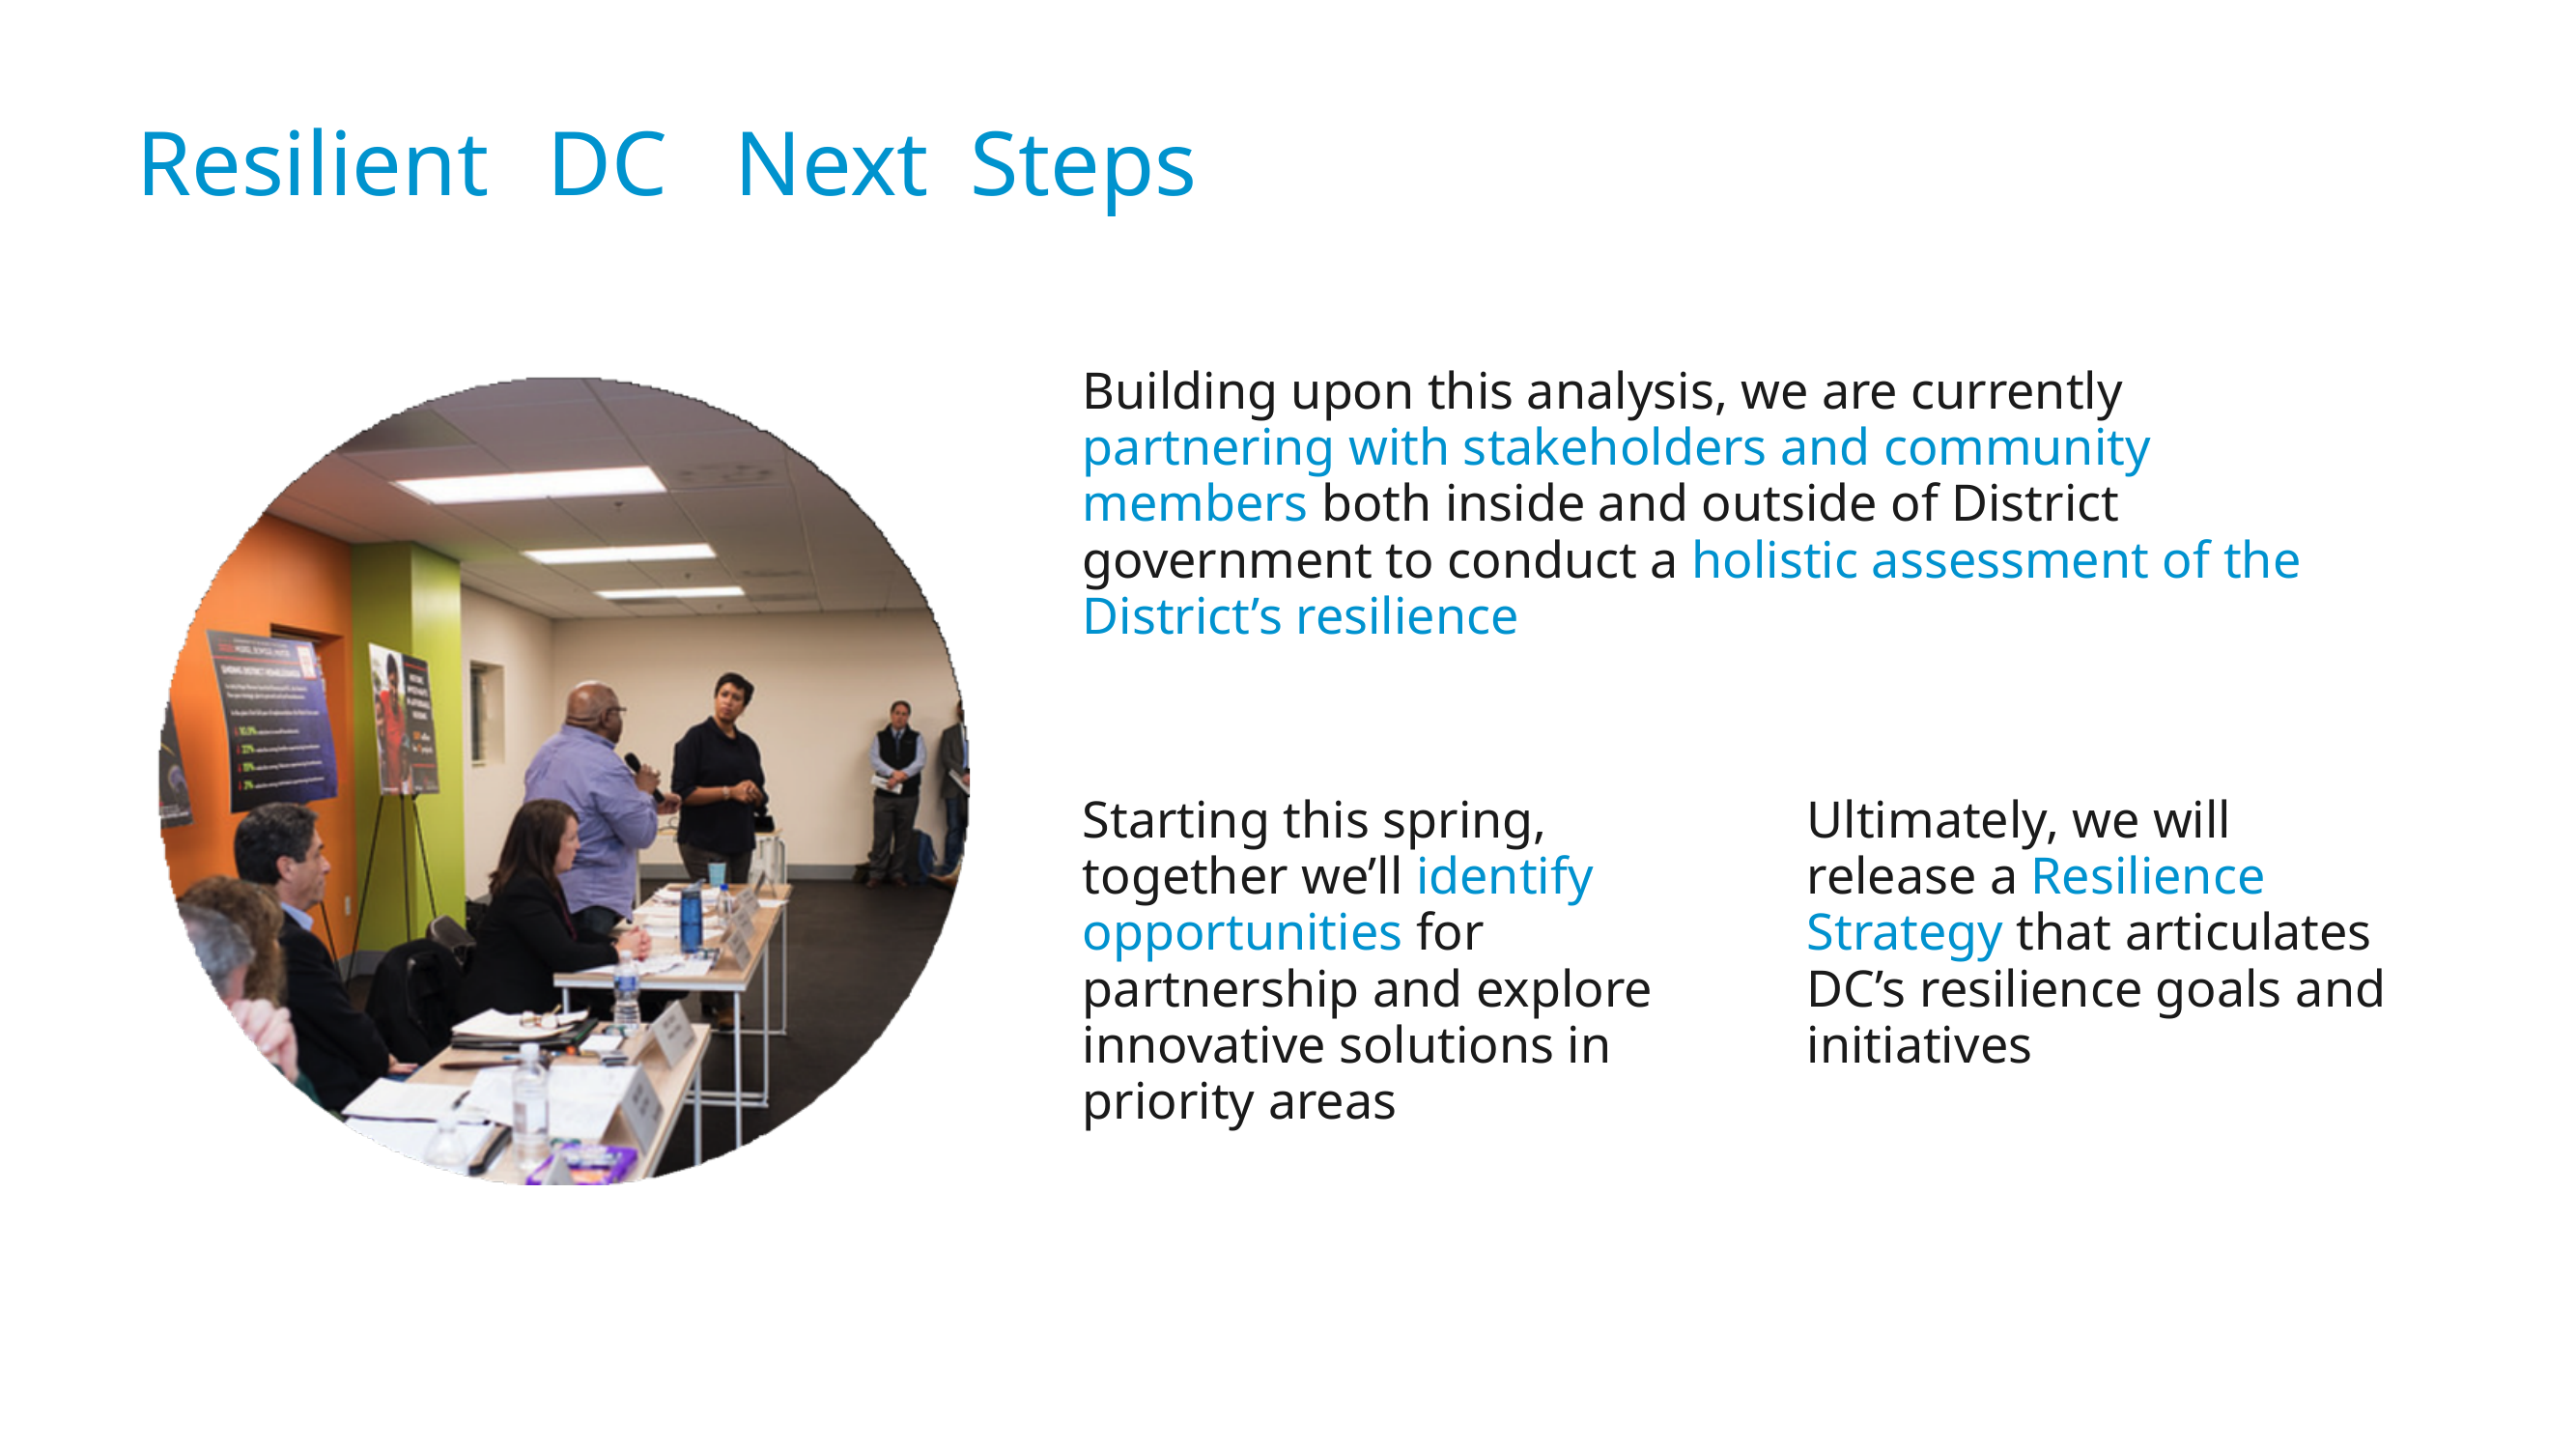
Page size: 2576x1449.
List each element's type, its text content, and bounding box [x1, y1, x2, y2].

text_box Building upon this analysis, we are currently partnering with stakeholders and community members both inside and outside of District government to conduct a holistic assessment of the District’s resilience [1080, 356, 2344, 645]
title Resilient DC Next Steps [134, 104, 1219, 350]
text_box Starting this spring, together we’ll identify opportunities for partnership and explore innovative solutions in priority areas [1080, 785, 1669, 1130]
text_box Ultimately, we will release a Resilience Strategy that articulates DC’s resilience goals and initiatives [1804, 785, 2415, 1074]
text_box [156, 372, 971, 1185]
